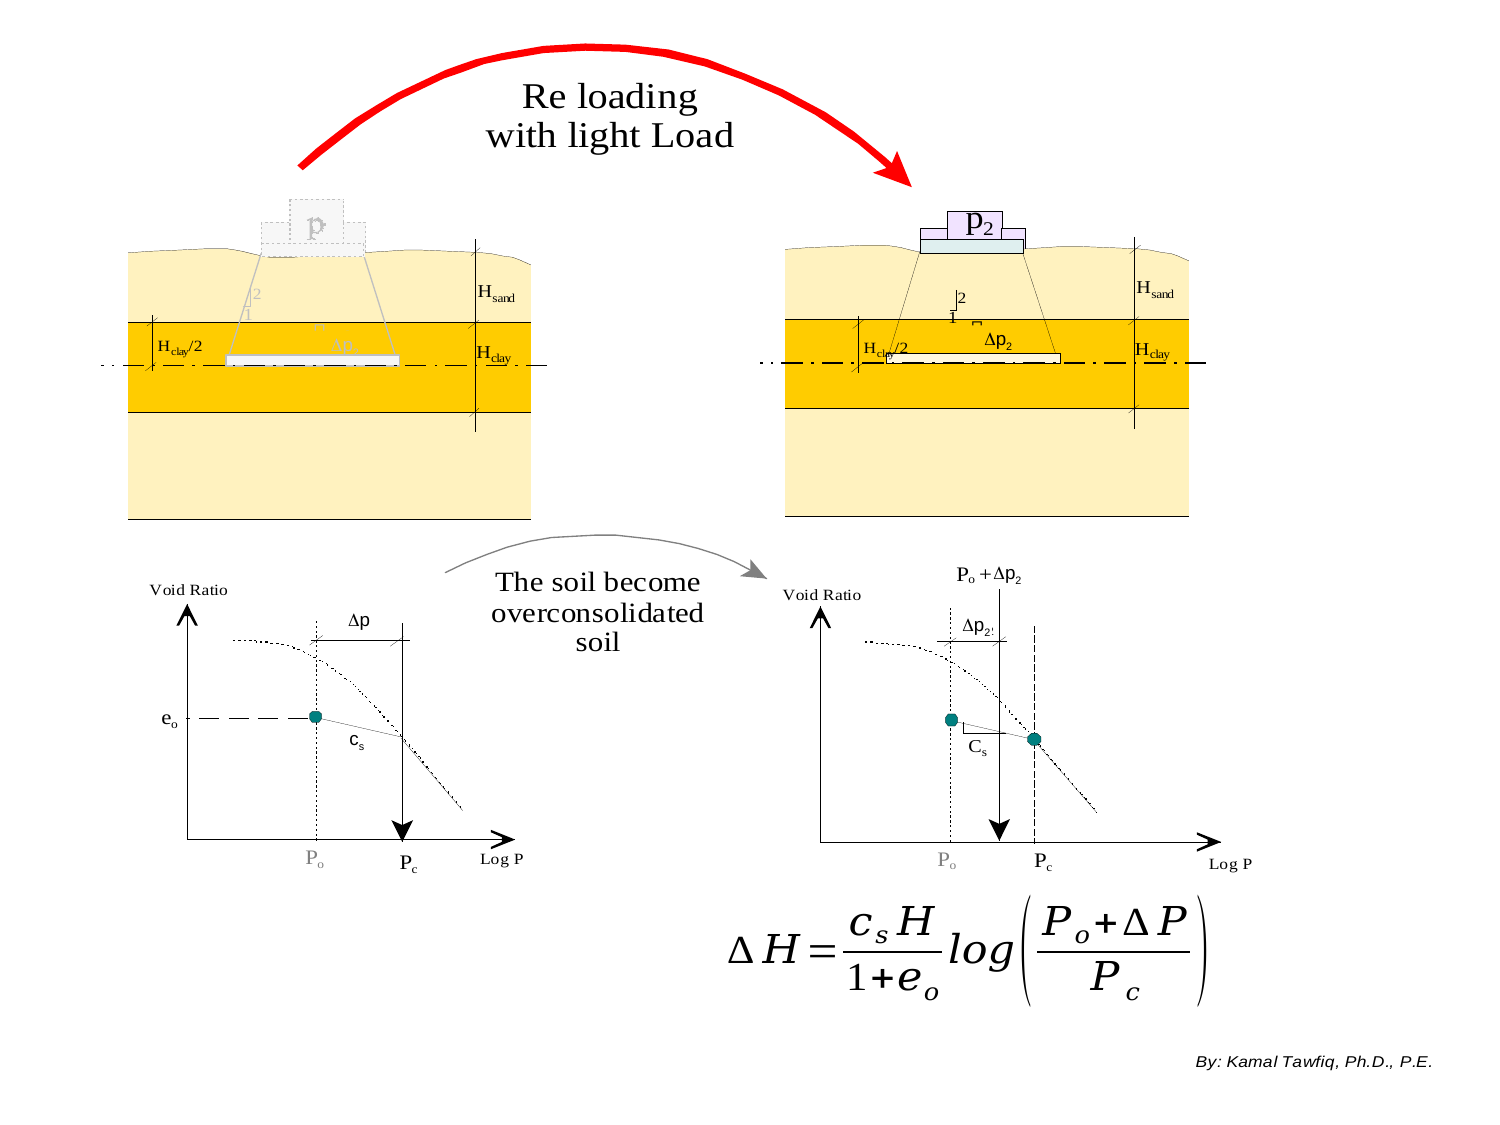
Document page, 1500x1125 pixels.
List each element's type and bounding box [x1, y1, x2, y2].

list [84, 43, 1484, 1075]
